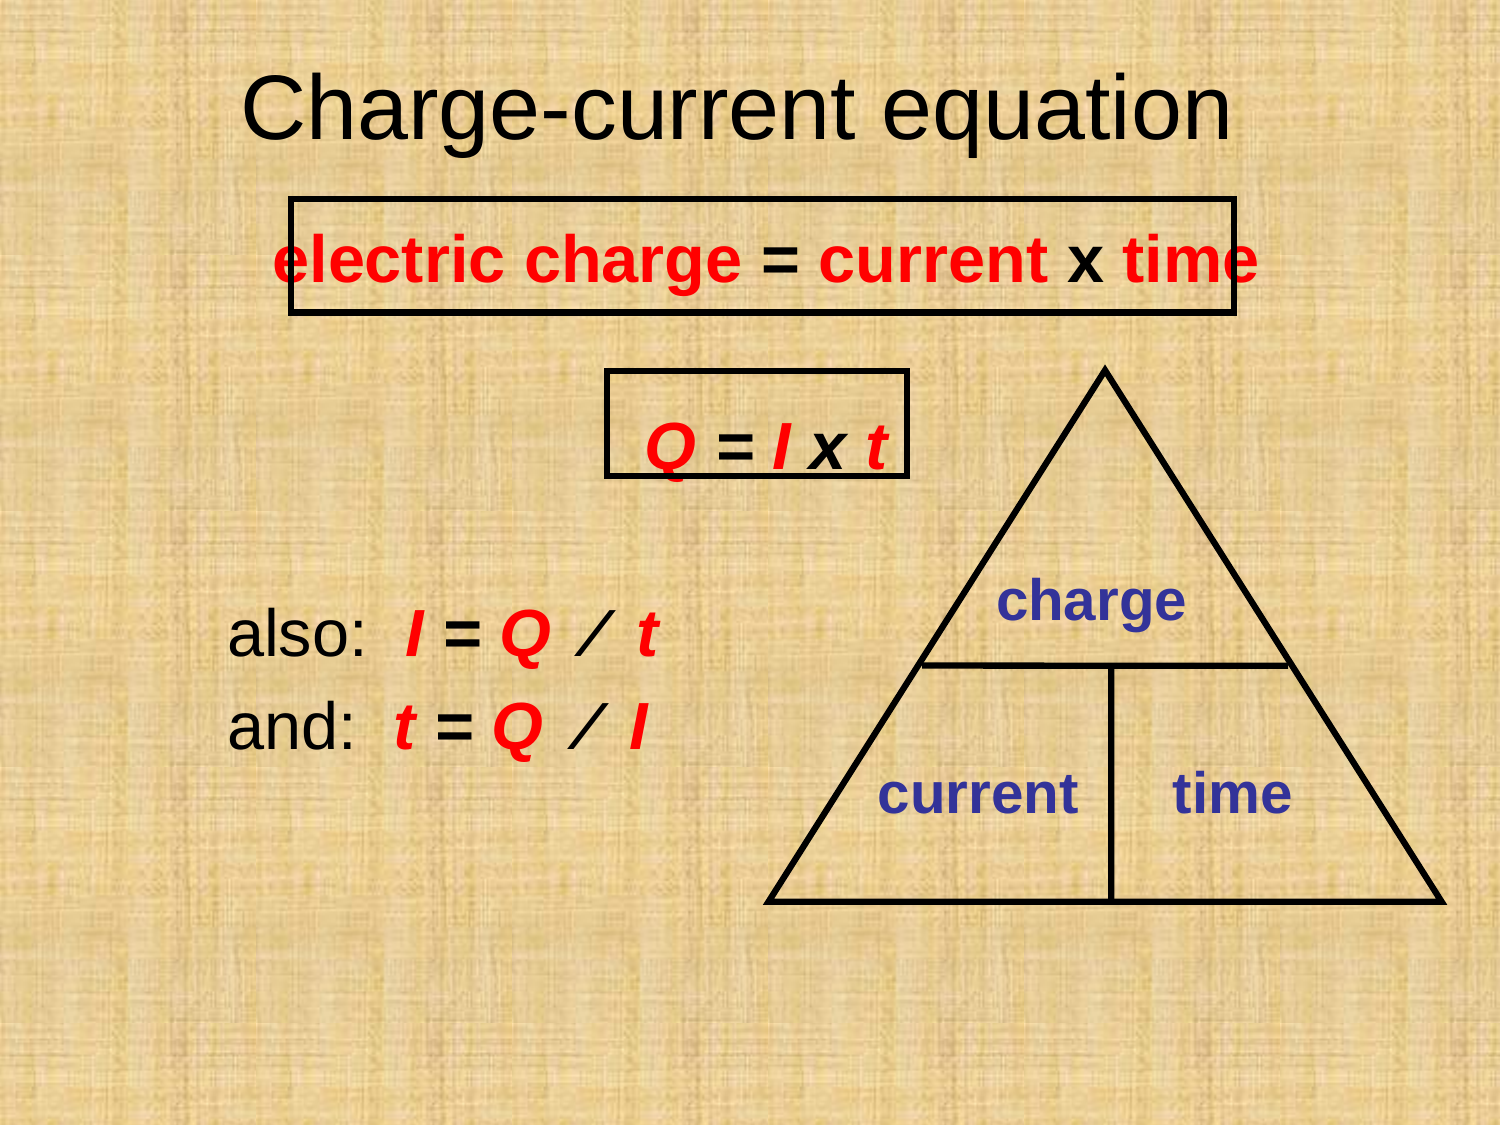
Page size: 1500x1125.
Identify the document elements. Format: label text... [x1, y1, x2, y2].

title Charge-current equation [75, 45, 1425, 161]
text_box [768, 370, 1442, 902]
text_box [291, 198, 1235, 313]
picture [0, 0, 1500, 1125]
text_box [606, 371, 765, 476]
list electric charge = current x time Q = I x t also: I = Q ∕ t and: t = Q ∕ I [62, 208, 1471, 1001]
